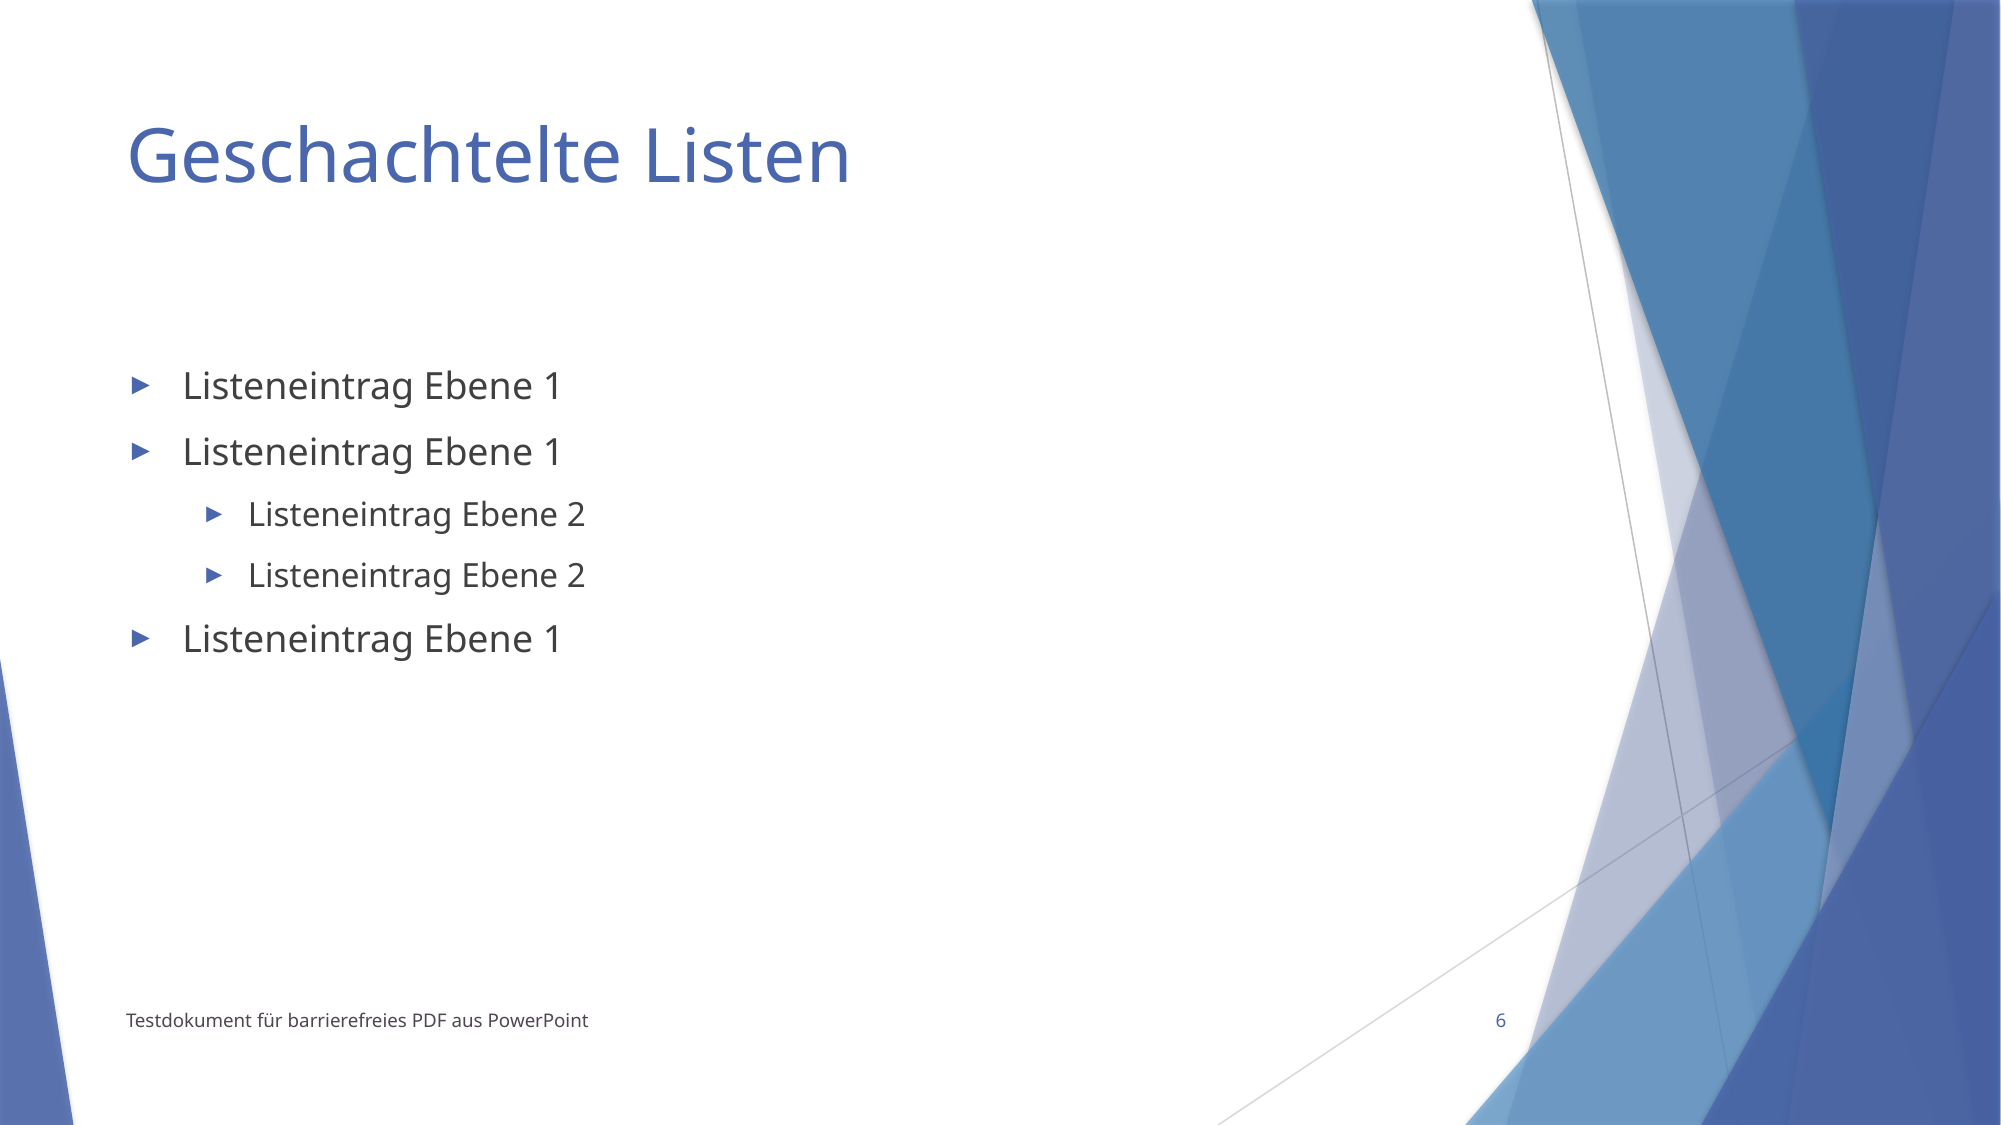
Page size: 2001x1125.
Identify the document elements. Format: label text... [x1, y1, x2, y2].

slide_number 6 [1409, 991, 1522, 1051]
footer Testdokument für barrierefreies PDF aus PowerPoint [111, 991, 1145, 1051]
title Geschachtelte Listen [111, 99, 1522, 317]
list Listeneintrag Ebene 1 Listeneintrag Ebene 1 Listeneintrag Ebene 2 Listeneintrag Ebene 2 Listeneintrag Ebene 1 [111, 354, 1522, 992]
